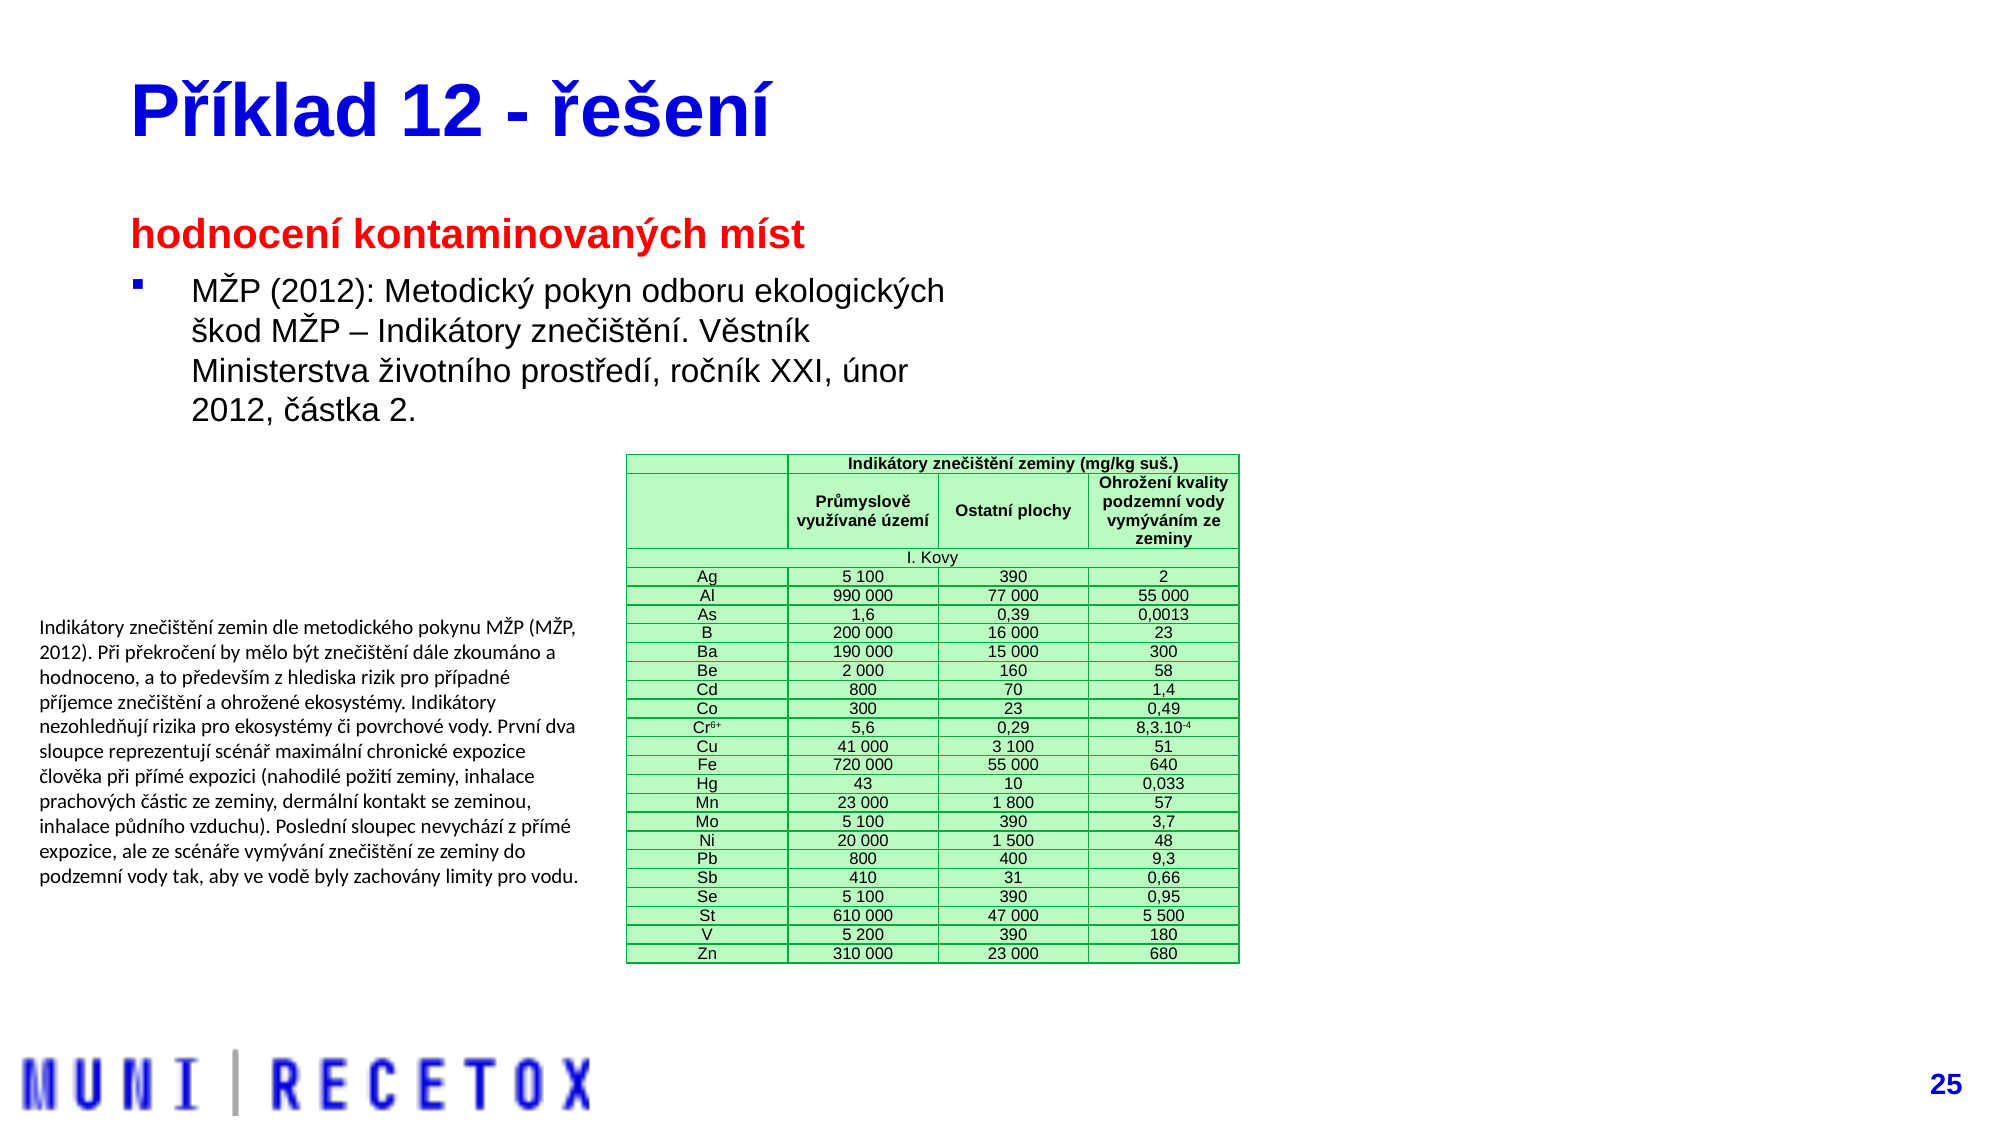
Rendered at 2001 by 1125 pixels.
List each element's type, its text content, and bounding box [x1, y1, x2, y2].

table_cell 55 000 [939, 756, 1088, 774]
table_cell 5 100 [789, 568, 938, 585]
table_cell 23 000 [789, 794, 938, 811]
table_cell I. Kovy [627, 549, 1238, 567]
table_cell 70 [939, 681, 1088, 698]
table_cell 8,3.10-4 [1089, 719, 1238, 736]
table_cell 2 000 [789, 662, 938, 680]
table_cell 23 000 [939, 945, 1088, 962]
table_cell 43 [789, 775, 938, 793]
table_cell 0,29 [939, 719, 1088, 736]
table_cell Al [627, 587, 787, 604]
table_cell 190 000 [789, 643, 938, 661]
table_cell 0,033 [1089, 775, 1238, 793]
table_cell 48 [1089, 832, 1238, 849]
table_cell 390 [939, 926, 1088, 943]
table_cell Průmyslově využívané území [789, 474, 938, 548]
table_cell Se [627, 888, 787, 906]
table_cell Zn [627, 945, 787, 962]
table_cell Cr6+ [627, 719, 787, 736]
table_cell 3 100 [939, 737, 1088, 755]
table_cell 51 [1089, 737, 1238, 755]
table_cell Ni [627, 832, 787, 849]
table_cell 720 000 [789, 756, 938, 774]
table_cell 800 [789, 850, 938, 868]
table_cell Cd [627, 681, 787, 698]
table_cell As [627, 606, 787, 623]
table_cell V [627, 926, 787, 943]
table_cell 300 [1089, 643, 1238, 661]
table_cell 16 000 [939, 624, 1088, 642]
table_cell Sb [627, 869, 787, 887]
table_cell Ba [627, 643, 787, 661]
table_header [627, 455, 787, 473]
slide_number 25 [1915, 1062, 1978, 1104]
text_box Indikátory znečištění zemin dle metodického pokynu MŽP (MŽP, 2012). Při překročení by mělo být znečištění dále zkoumáno a hodnoceno, a to především z hlediska rizik pro případné příjemce znečištění a ohrožené ekosystémy. Indikátory nezohledňují rizika pro ekosystémy či povrchové vody. První dva sloupce reprezentují scénář maximální chronické expozice člověka při přímé expozici (nahodilé požití zeminy, inhalace prachových částic ze zeminy, dermální kontakt se zeminou, inhalace půdního vzduchu). Poslední sloupec nevychází z přímé expozice, ale ze scénáře vymývání znečištění ze zeminy do podzemní vody tak, aby ve vodě byly zachovány limity pro vodu. [24, 605, 603, 896]
table_cell Ohrožení kvality podzemní vody vymýváním ze zeminy [1089, 474, 1238, 548]
table_cell 3,7 [1089, 813, 1238, 830]
table_cell 20 000 [789, 832, 938, 849]
table_cell 55 000 [1089, 587, 1238, 604]
table_cell 1,6 [789, 606, 938, 623]
table_cell 180 [1089, 926, 1238, 943]
table_cell 200 000 [789, 624, 938, 642]
table_cell 5 100 [789, 888, 938, 906]
table_cell 0,49 [1089, 700, 1238, 717]
table_cell B [627, 624, 787, 642]
table_cell 0,39 [939, 606, 1088, 623]
table_cell 2 [1089, 568, 1238, 585]
table_cell 0,66 [1089, 869, 1238, 887]
table_cell 5 200 [789, 926, 938, 943]
table_cell 1,4 [1089, 681, 1238, 698]
table_cell 41 000 [789, 737, 938, 755]
table_cell Mo [627, 813, 787, 830]
table_cell 400 [939, 850, 1088, 868]
table_cell 680 [1089, 945, 1238, 962]
table_cell 0,0013 [1089, 606, 1238, 623]
table_cell 15 000 [939, 643, 1088, 661]
table_cell 57 [1089, 794, 1238, 811]
table_cell 390 [939, 813, 1088, 830]
table_cell 23 [939, 700, 1088, 717]
table_cell 5,6 [789, 719, 938, 736]
table_cell 800 [789, 681, 938, 698]
table_cell 9,3 [1089, 850, 1238, 868]
table_cell 410 [789, 869, 938, 887]
table_cell Hg [627, 775, 787, 793]
table_cell 990 000 [789, 587, 938, 604]
title Příklad 12 - řešení [115, 54, 1889, 175]
table_header Indikátory znečištění zeminy (mg/kg suš.) [789, 455, 1238, 473]
table_cell 10 [939, 775, 1088, 793]
table_cell Mn [627, 794, 787, 811]
table_cell Ostatní plochy [939, 474, 1088, 548]
table_cell 1 500 [939, 832, 1088, 849]
table_cell [627, 474, 787, 548]
table_cell Cu [627, 737, 787, 755]
table_cell 300 [789, 700, 938, 717]
table_cell Be [627, 662, 787, 680]
table_cell Ag [627, 568, 787, 585]
table_cell Fe [627, 756, 787, 774]
table_cell Pb [627, 850, 787, 868]
table_cell 23 [1089, 624, 1238, 642]
table_cell St [627, 907, 787, 924]
table_cell 1 800 [939, 794, 1088, 811]
table_cell 31 [939, 869, 1088, 887]
table_cell 310 000 [789, 945, 938, 962]
table_cell 0,95 [1089, 888, 1238, 906]
table_cell 5 500 [1089, 907, 1238, 924]
table_cell 390 [939, 568, 1088, 585]
table_cell Co [627, 700, 787, 717]
text_box hodnocení kontaminovaných míst MŽP (2012): Metodický pokyn odboru ekologických škod MŽP – Indikátory znečištění. Věstník Ministerstva životního prostředí, ročník XXI, únor 2012, částka 2. [115, 198, 976, 983]
table_cell 58 [1089, 662, 1238, 680]
table_cell 640 [1089, 756, 1238, 774]
table_cell 77 000 [939, 587, 1088, 604]
table_cell 610 000 [789, 907, 938, 924]
table_cell 5 100 [789, 813, 938, 830]
table_cell 390 [939, 888, 1088, 906]
table_cell 47 000 [939, 907, 1088, 924]
table_cell 160 [939, 662, 1088, 680]
